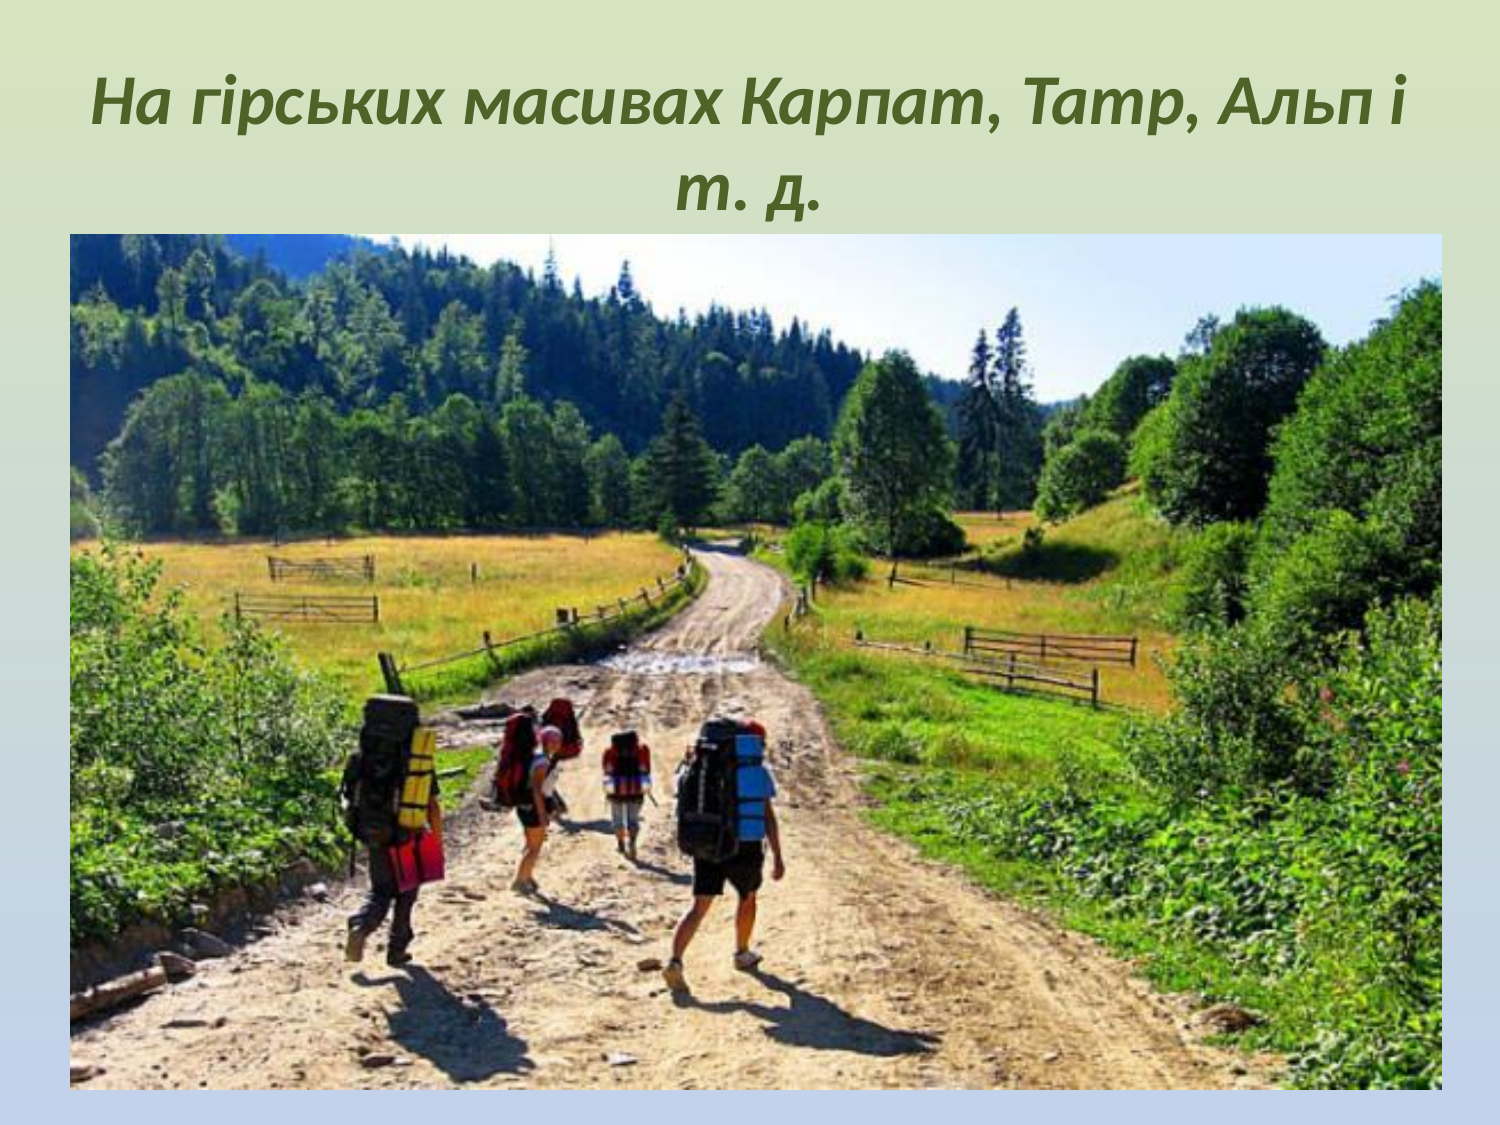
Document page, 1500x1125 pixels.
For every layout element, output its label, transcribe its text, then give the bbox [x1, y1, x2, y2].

picture [70, 234, 1442, 1091]
title На гірських масивах Карпат, Татр, Альп і т. д. [75, 45, 1425, 232]
